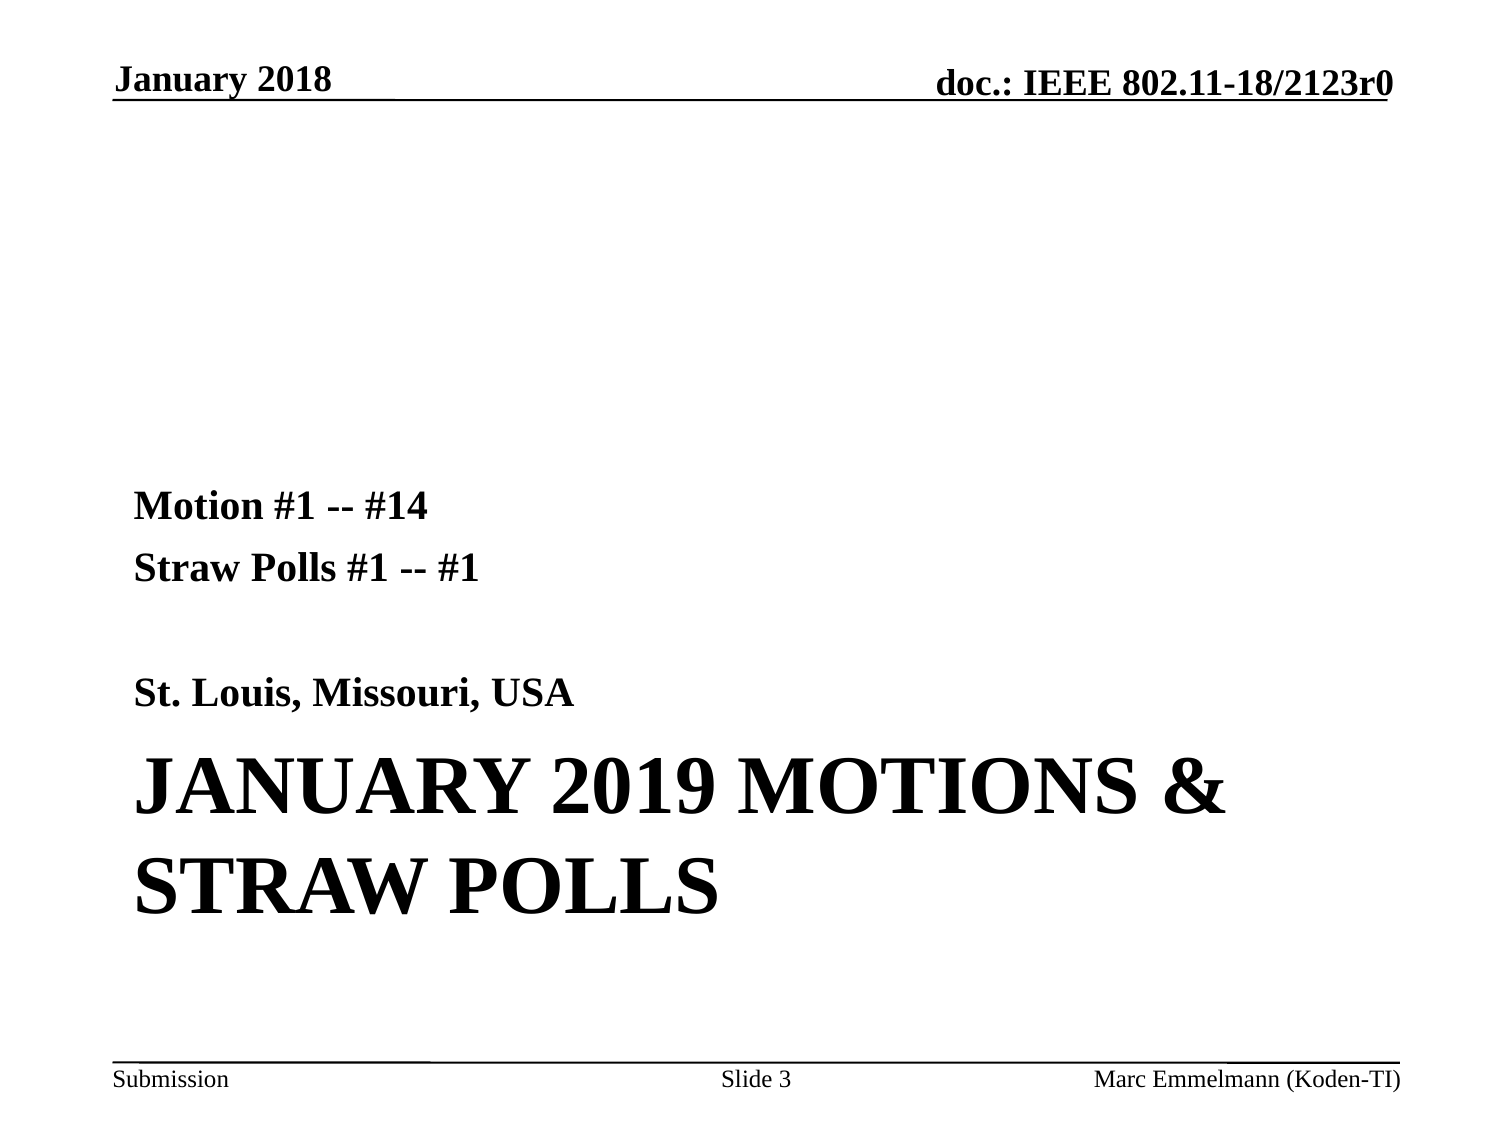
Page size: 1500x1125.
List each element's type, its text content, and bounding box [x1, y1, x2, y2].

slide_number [114, 54, 423, 100]
slide_number Slide 3 [712, 1061, 800, 1123]
list Motion #1 -- #14 Straw Polls #1 -- #1 St. Louis, Missouri, USA [118, 476, 1394, 724]
title January 2019 Motions & Straw Polls [118, 724, 1394, 947]
footer Marc Emmelmann (Koden-TI) [878, 1061, 1402, 1093]
